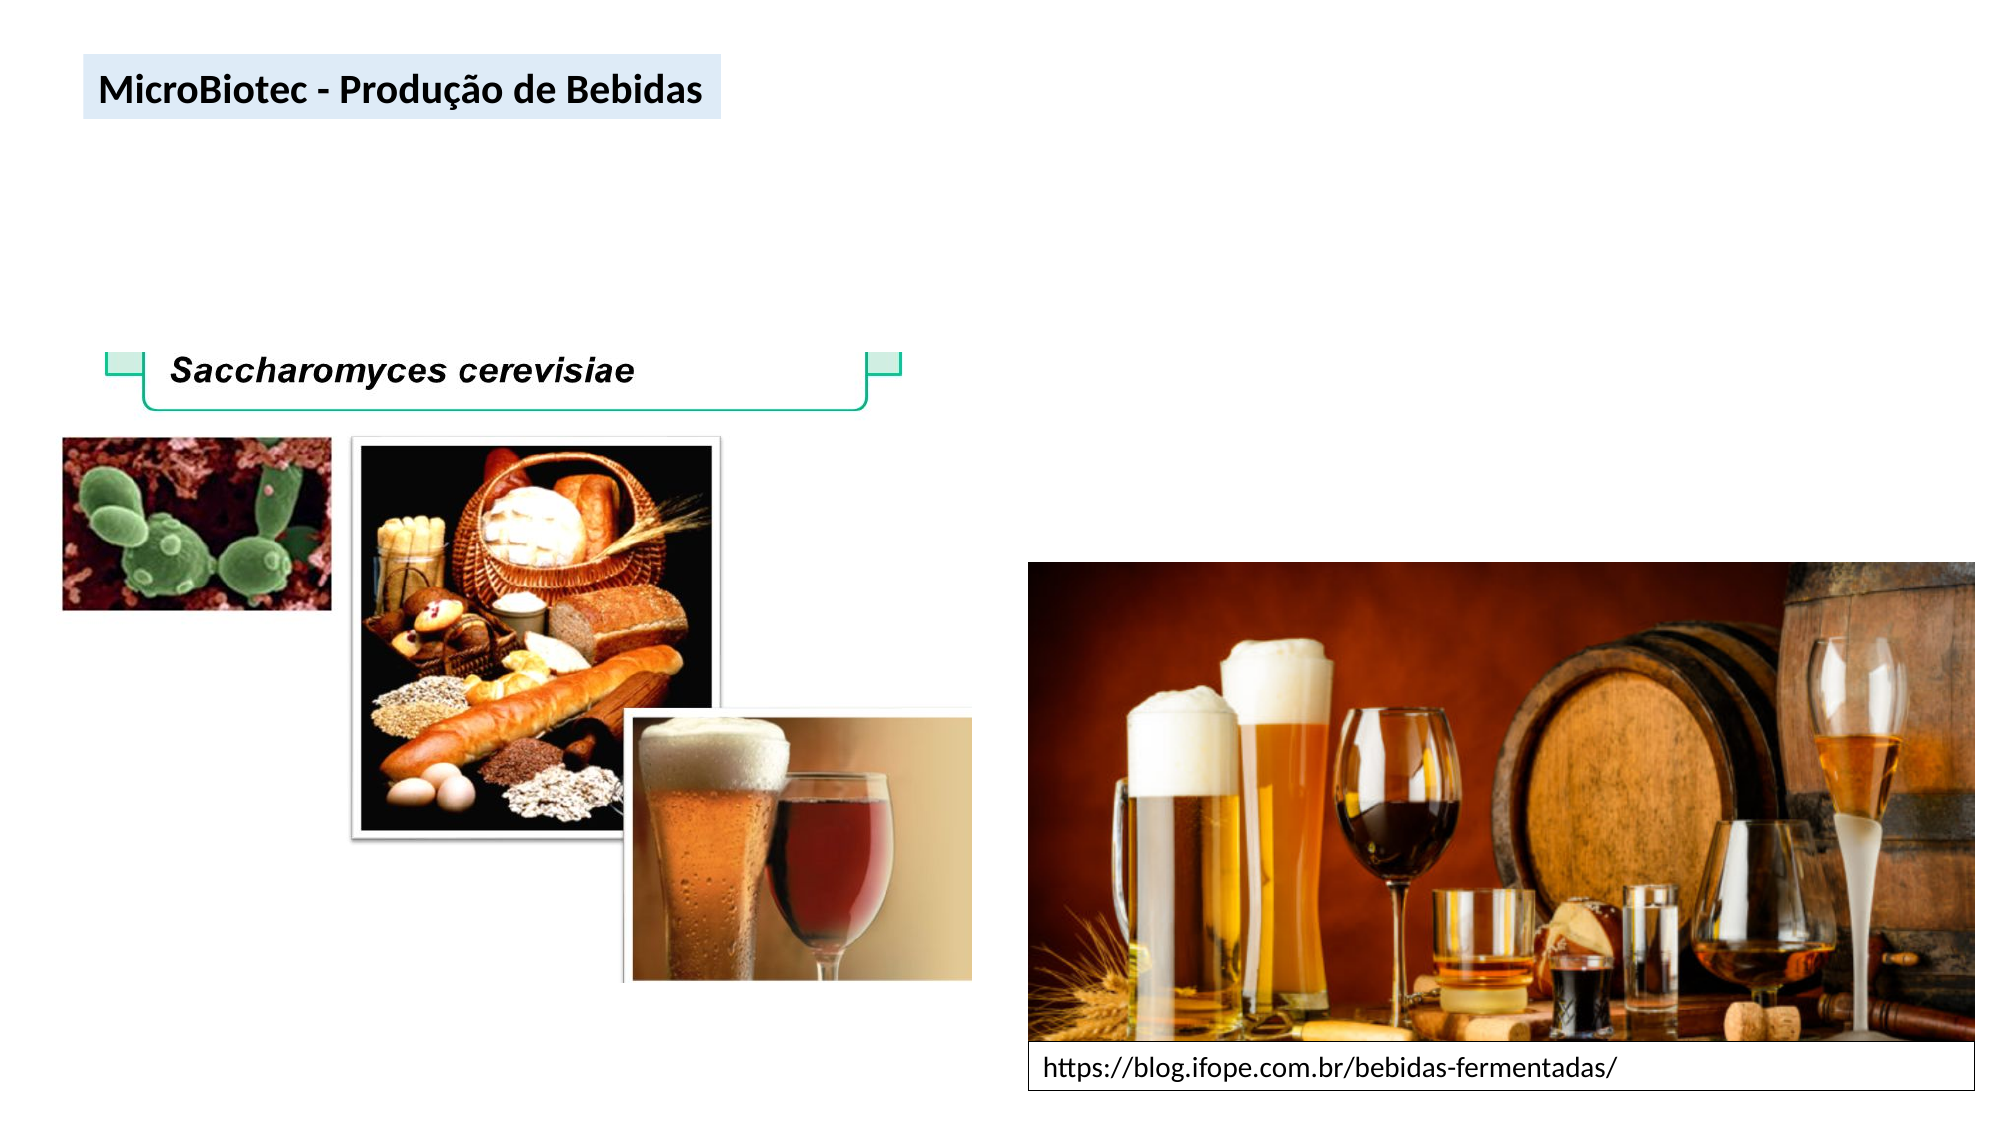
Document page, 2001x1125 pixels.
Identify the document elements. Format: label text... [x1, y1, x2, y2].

text_box https://blog.ifope.com.br/bebidas-fermentadas/ [1028, 1042, 1975, 1091]
picture [50, 352, 972, 984]
text_box MicroBiotec - Produção de Bebidas [83, 54, 721, 119]
picture [1028, 562, 1975, 1042]
